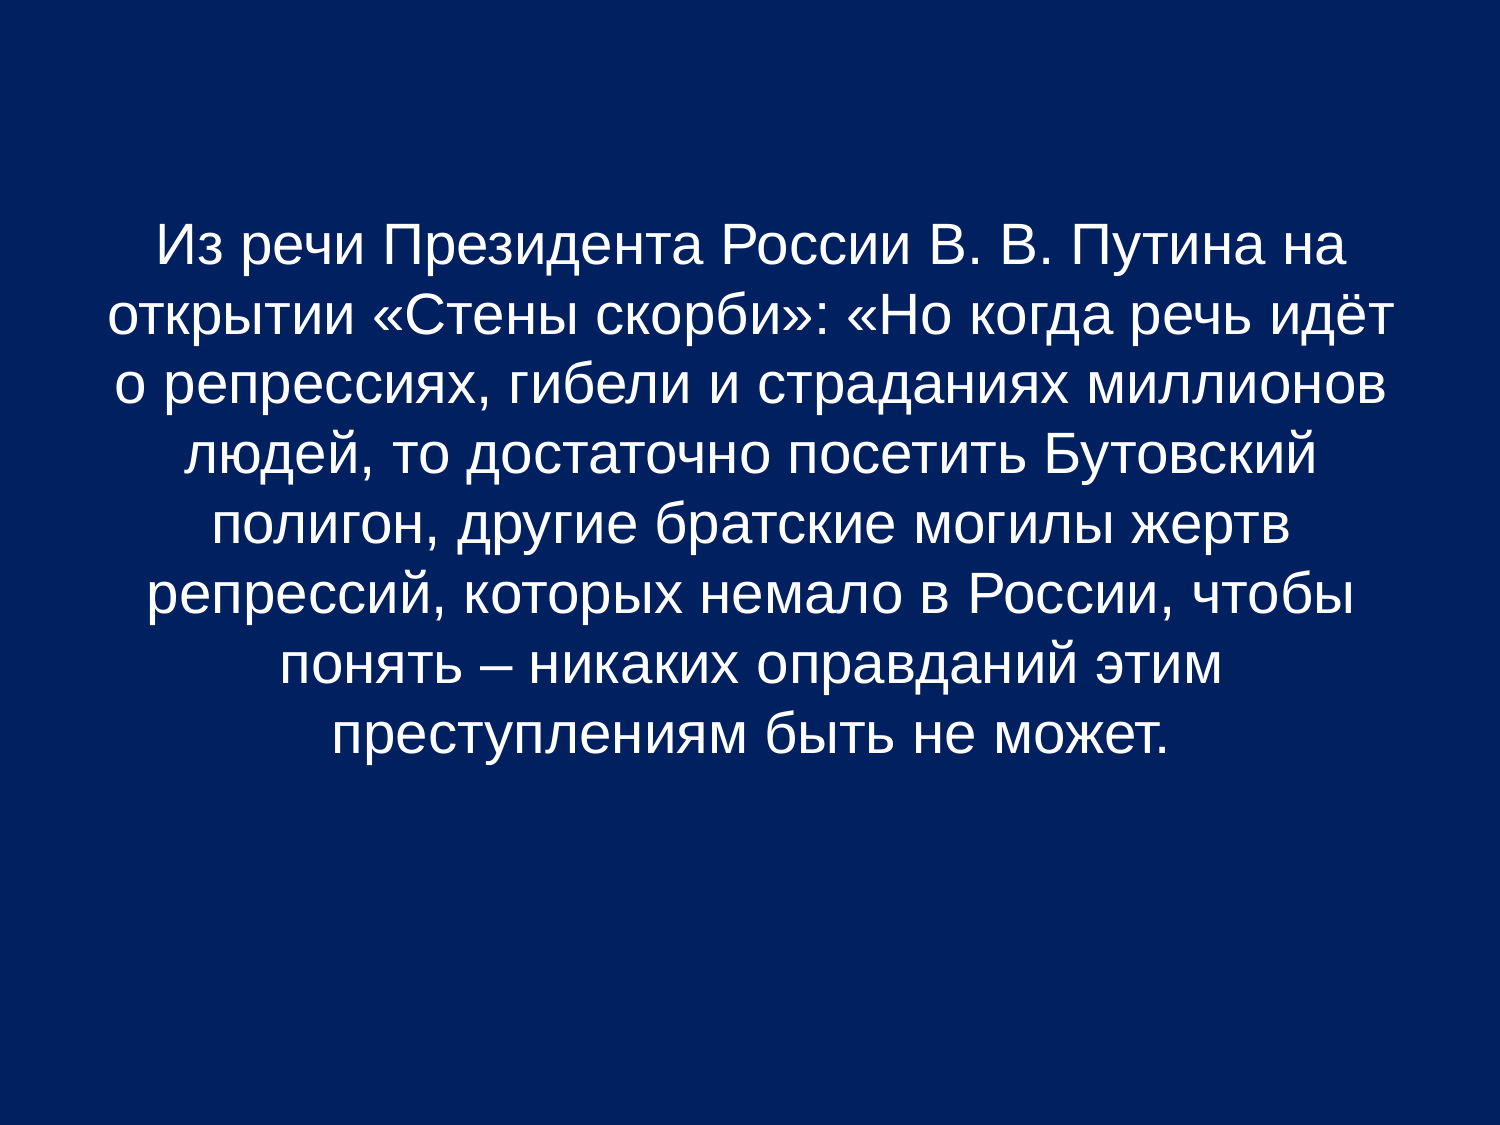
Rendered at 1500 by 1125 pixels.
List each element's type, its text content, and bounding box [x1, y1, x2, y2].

title Из речи Президента России В. В. Путина на открытии «Стены скорби»: «Но когда речь идёт о репрессиях, гибели и страданиях миллионов людей, то достаточно посетить Бутовский полигон, другие братские могилы жертв репрессий, которых немало в России, чтобы понять – никаких оправданий этим преступлениям быть не может. [76, 125, 1427, 846]
